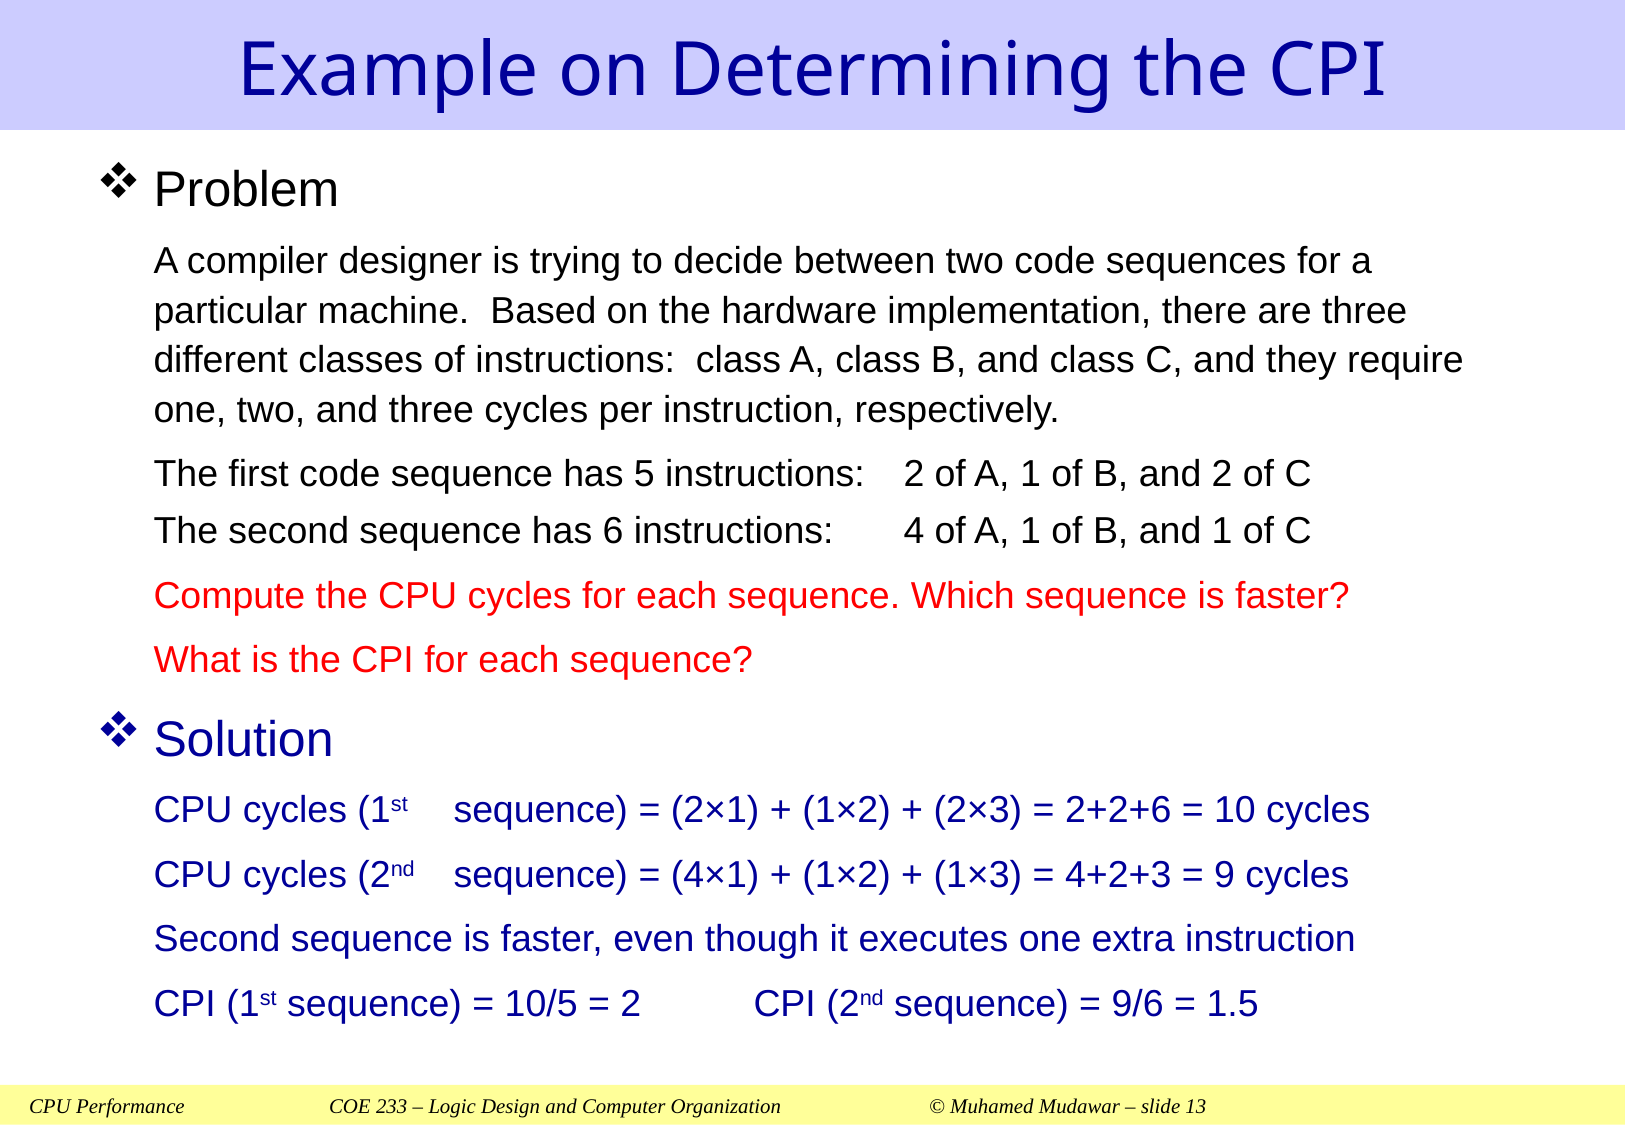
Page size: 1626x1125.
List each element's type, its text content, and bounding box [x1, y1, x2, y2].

title Example on Determining the CPI [0, 0, 1625, 130]
list Problem A compiler designer is trying to decide between two code sequences for a particular machine. Based on the hardware implementation, there are three different classes of instructions: class A, class B, and class C, and they require one, two, and three cycles per instruction, respectively. The first code sequence has 5 instructions: 2 of A, 1 of B, and 2 of C The second sequence has 6 instructions: 4 of A, 1 of B, and 1 of C Compute the CPU cycles for each sequence. Which sequence is faster? What is the CPI for each sequence? Solution CPU cycles (1st sequence) = (2×1) + (1×2) + (2×3) = 2+2+6 = 10 cycles CPU cycles (2nd sequence) = (4×1) + (1×2) + (1×3) = 4+2+3 = 9 cycles Second sequence is faster, even though it executes one extra instruction CPI (1st sequence) = 10/5 = 2 CPI (2nd sequence) = 9/6 = 1.5 [81, 143, 1544, 1071]
